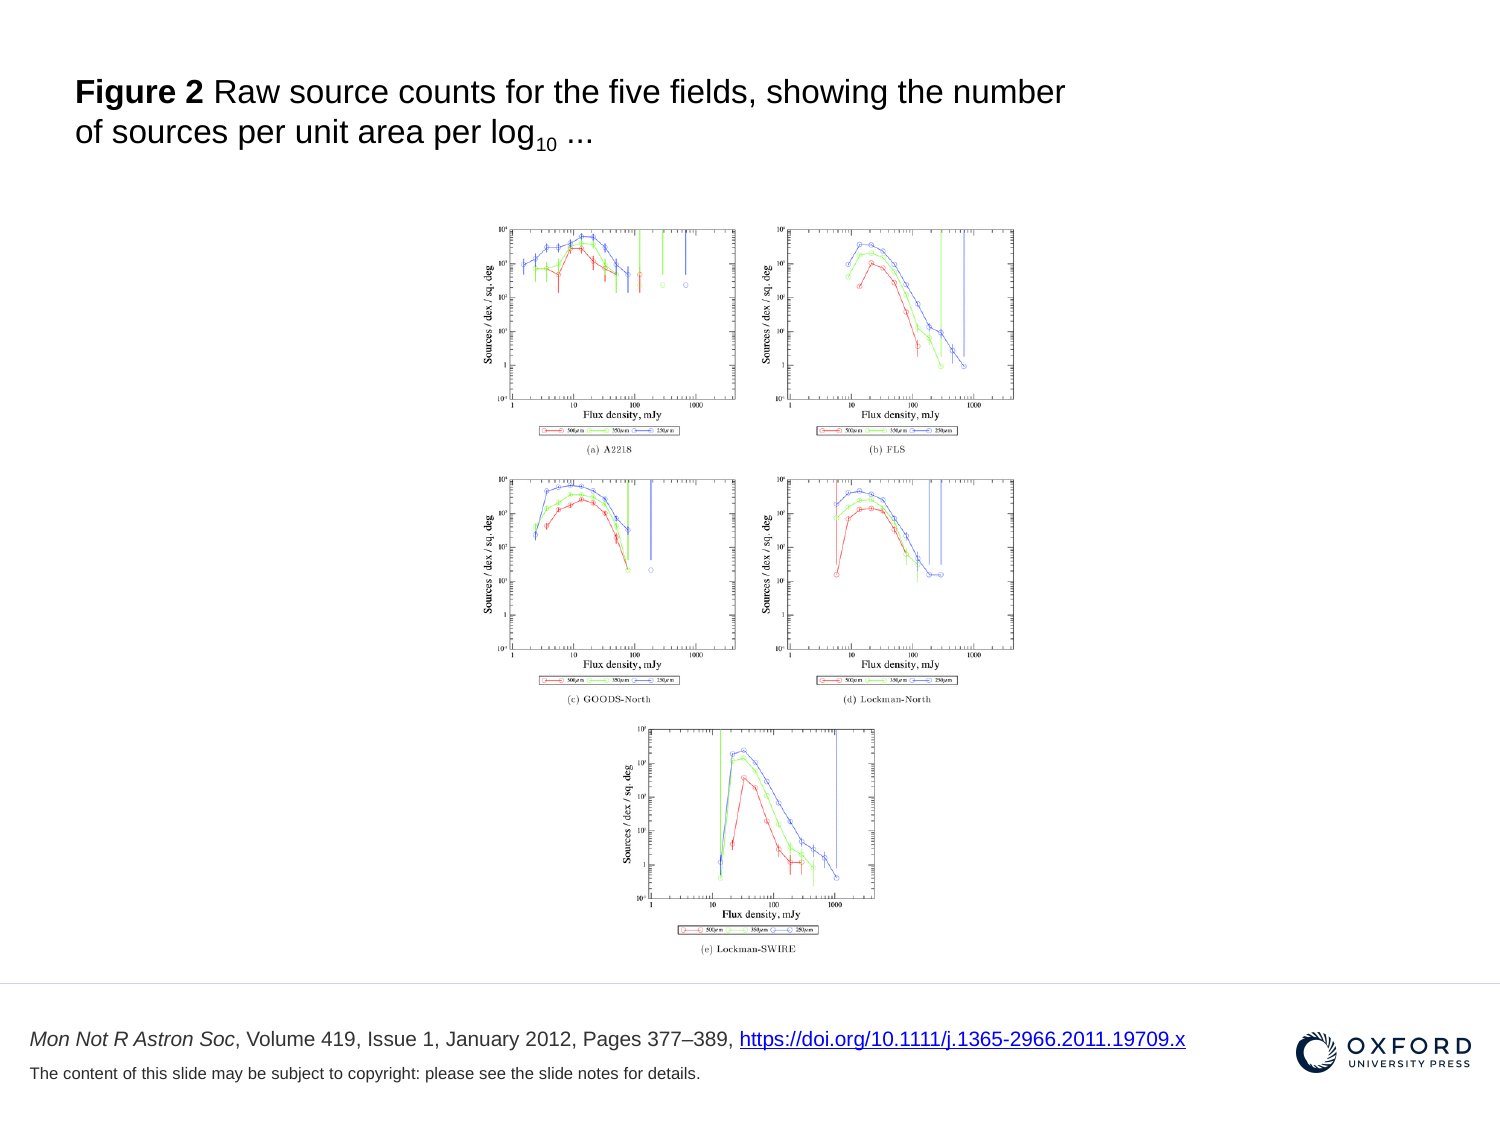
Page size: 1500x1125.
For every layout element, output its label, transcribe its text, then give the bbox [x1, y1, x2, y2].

picture [1296, 1032, 1471, 1073]
picture [481, 224, 1017, 957]
title Figure 2 Raw source counts for the five fields, showing the number of sources per unit area per log10 ... [75, 69, 1078, 171]
footer Mon Not R Astron Soc, Volume 419, Issue 1, January 2012, Pages 377–389, https://doi.org/10.1111/j.1365-2966.2011.19709.x The content of this slide may be subject to copyright: please see the slide notes for details. [0, 983, 1260, 1125]
